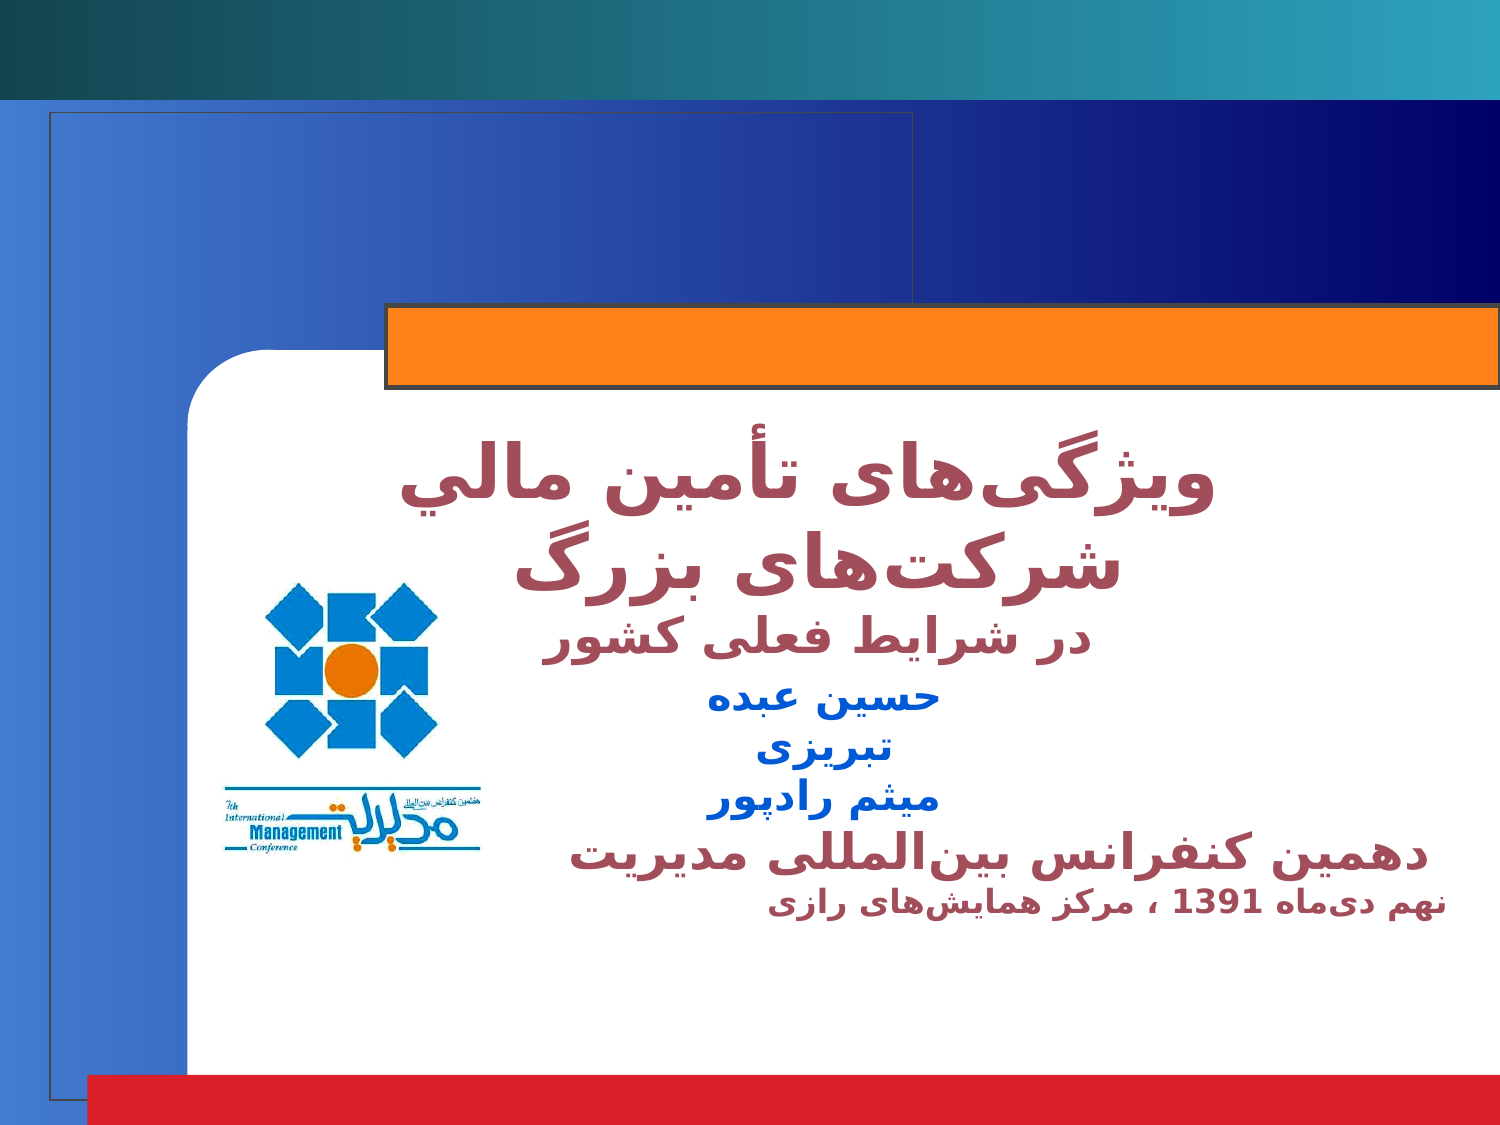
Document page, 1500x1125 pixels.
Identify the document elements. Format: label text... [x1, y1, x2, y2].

text_box دهمین کنفرانس بین‌المللی مدیریت نهم دی‌ماه 1391 ، مرکز همایش‌های رازی [187, 812, 1463, 1108]
picture [187, 574, 516, 863]
text_box حسین عبده تبریزی میثم رادپور [624, 661, 1025, 812]
title ویژگی‌های تأمين مالي شرکت‌های بزرگ در شرايط فعلى كشور [224, 487, 1413, 601]
